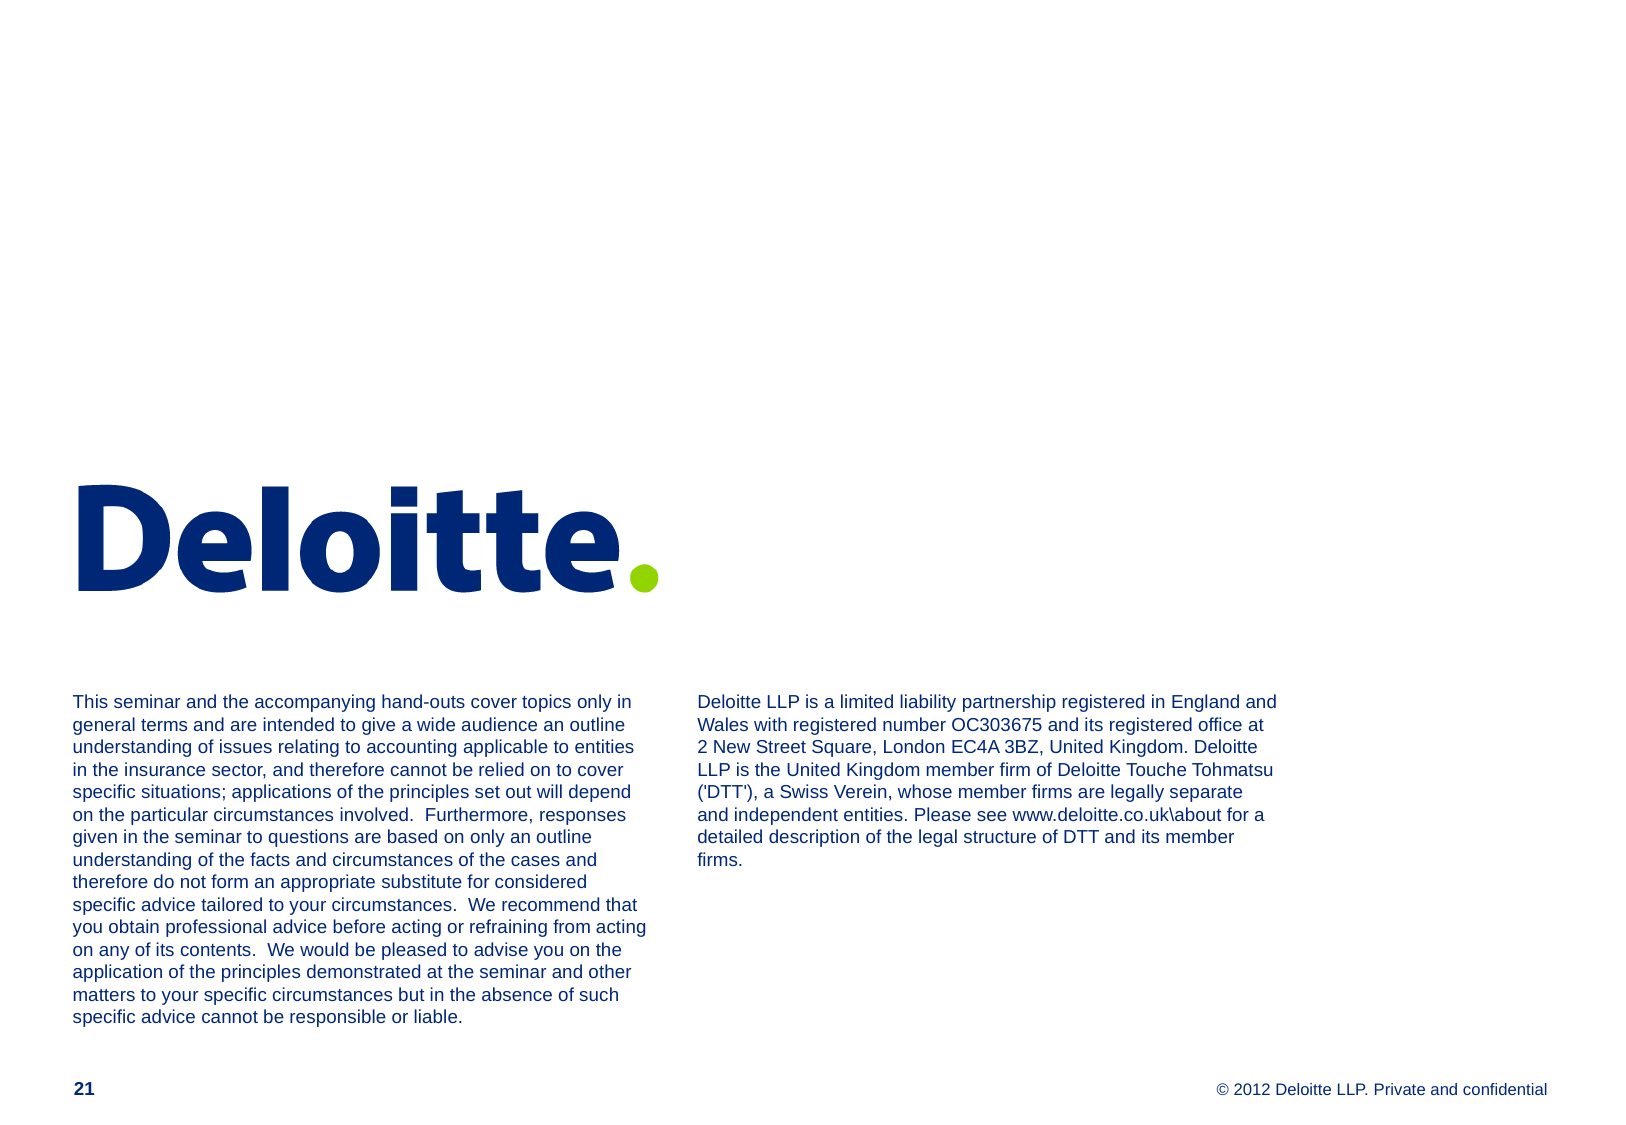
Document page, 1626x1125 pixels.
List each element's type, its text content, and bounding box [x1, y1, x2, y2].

text_box Deloitte LLP is a limited liability partnership registered in England and Wales with registered number OC303675 and its registered office at 2 New Street Square, London EC4A 3BZ, United Kingdom. Deloitte LLP is the United Kingdom member firm of Deloitte Touche Tohmatsu ('DTT'), a Swiss Verein, whose member firms are legally separate and independent entities. Please see www.deloitte.co.uk\about for a detailed description of the legal structure of DTT and its member firms. [697, 689, 1279, 885]
slide_number 20 [73, 1075, 125, 1099]
text_box © 2012 Deloitte LLP. Private and confidential [1136, 1075, 1549, 1099]
text_box This seminar and the accompanying hand-outs cover topics only in general terms and are intended to give a wide audience an outline understanding of issues relating to accounting applicable to entities in the insurance sector, and therefore cannot be relied on to cover specific situations; applications of the principles set out will depend on the particular circumstances involved. Furthermore, responses given in the seminar to questions are based on only an outline understanding of the facts and circumstances of the cases and therefore do not form an appropriate substitute for considered specific advice tailored to your circumstances. We recommend that you obtain professional advice before acting or refraining from acting on any of its contents. We would be pleased to advise you on the application of the principles demonstrated at the seminar and other matters to your specific circumstances but in the absence of such specific advice cannot be responsible or liable. [72, 689, 654, 885]
picture [61, 467, 686, 615]
